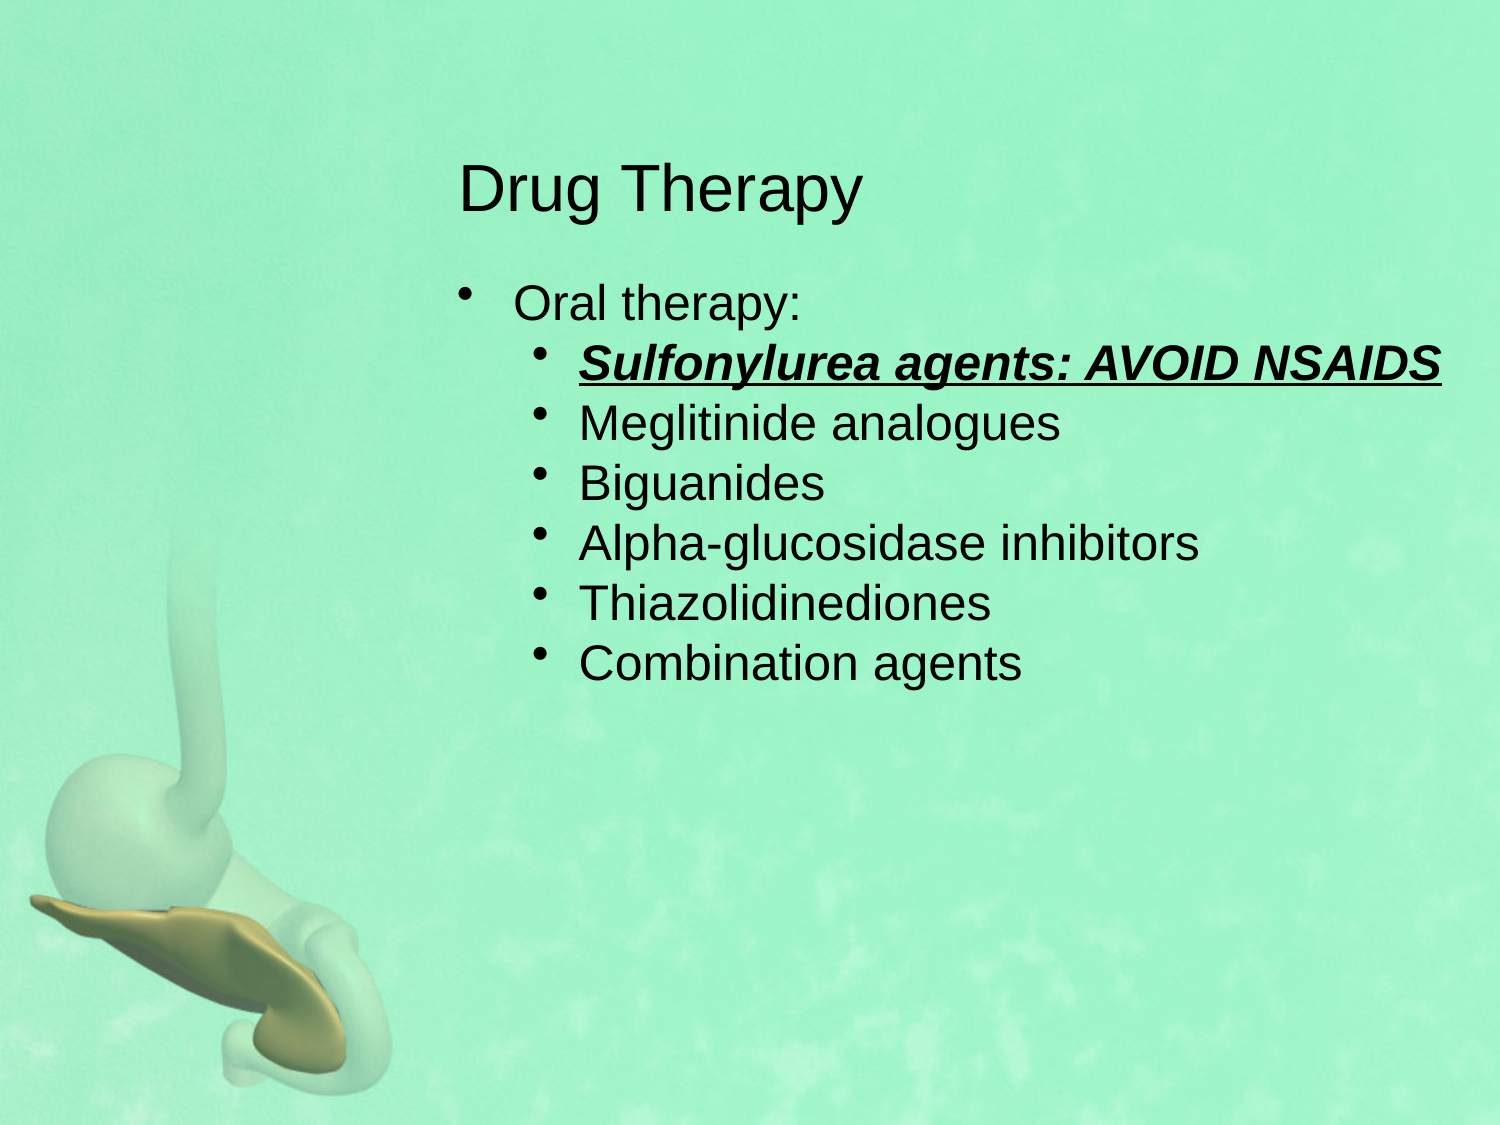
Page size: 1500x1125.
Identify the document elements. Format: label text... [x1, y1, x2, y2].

list Oral therapy: Sulfonylurea agents: AVOID NSAIDS Meglitinide analogues Biguanides Alpha-glucosidase inhibitors Thiazolidinediones Combination agents [441, 262, 1480, 1006]
title Drug Therapy [443, 44, 1480, 233]
picture [0, 0, 1500, 1125]
